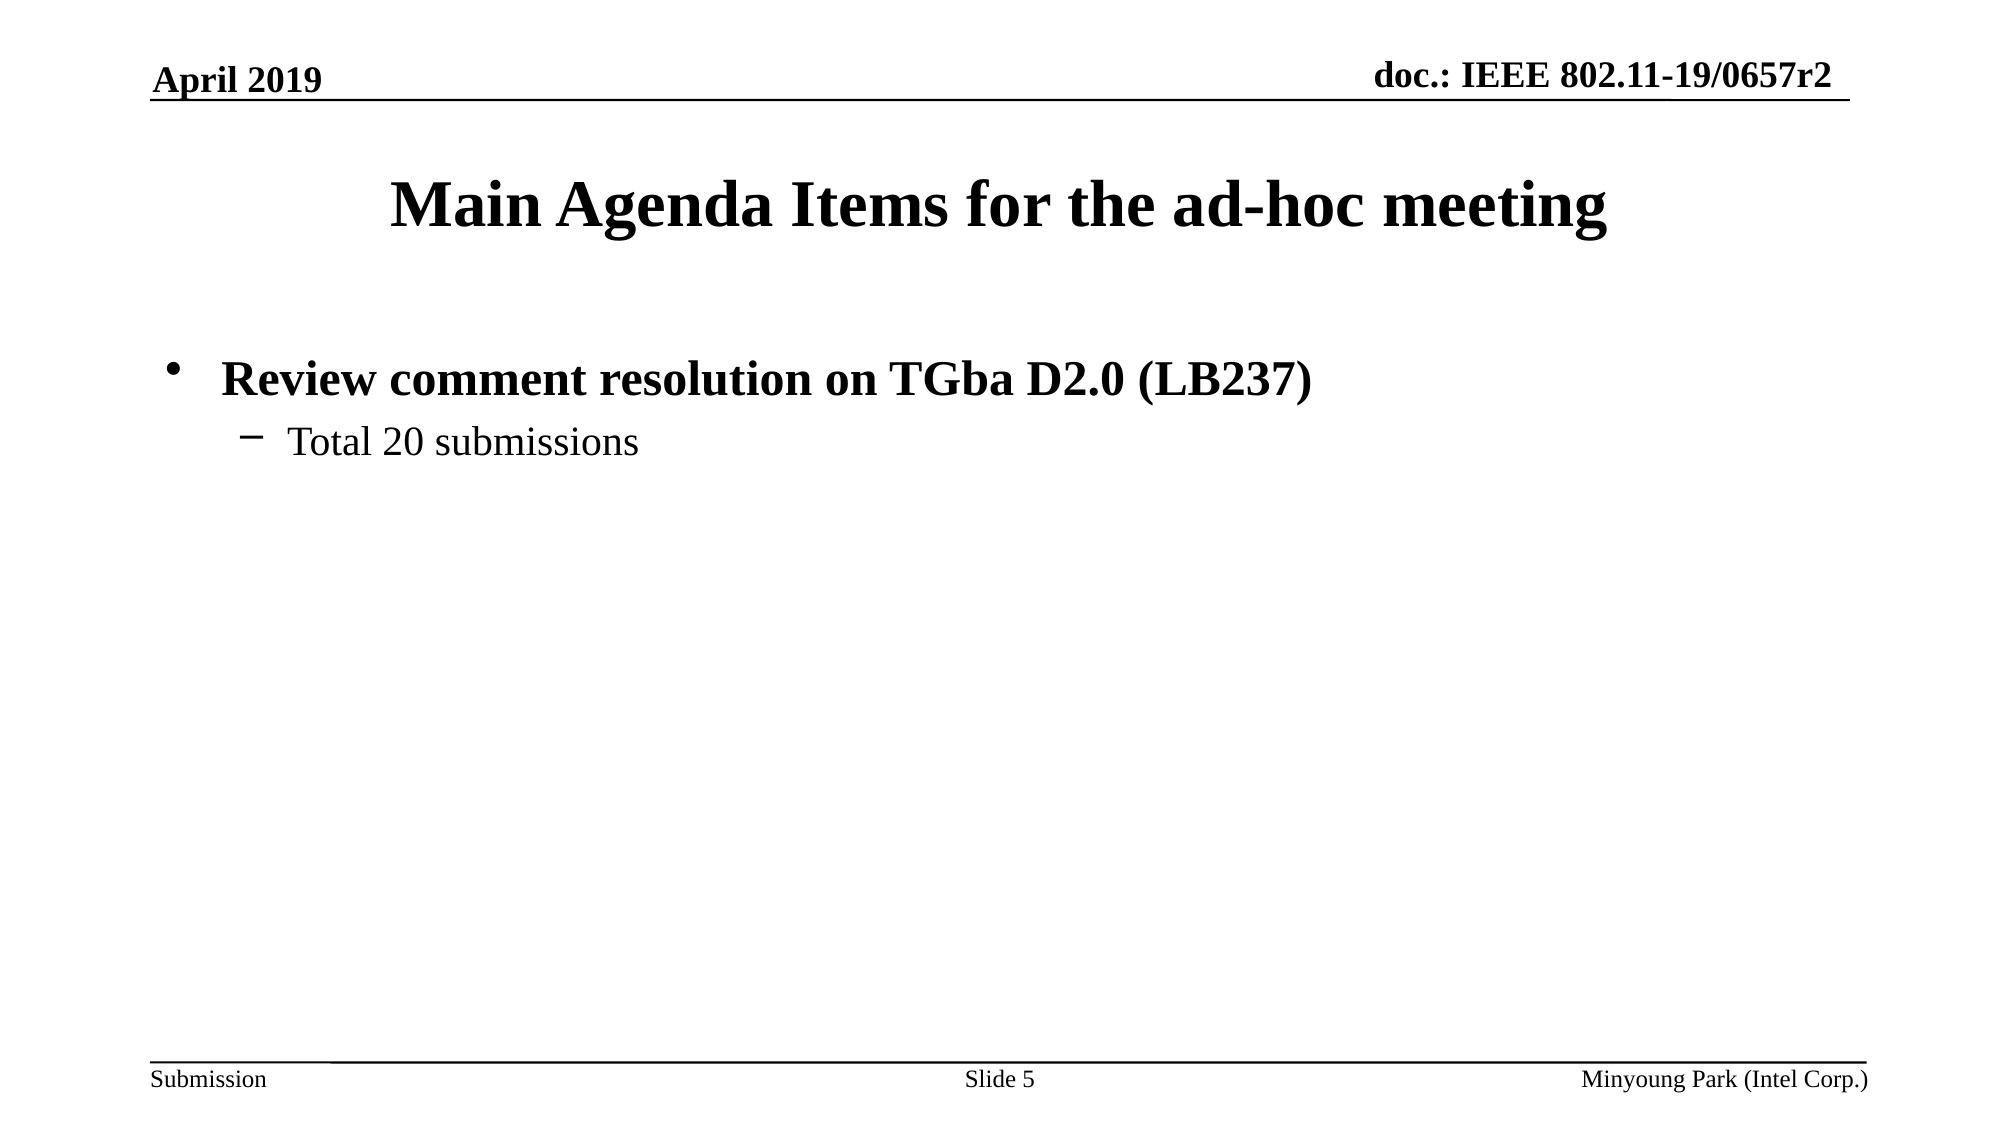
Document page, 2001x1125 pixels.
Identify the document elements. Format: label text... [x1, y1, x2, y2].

slide_number Slide 5 [964, 1061, 1036, 1093]
title Main Agenda Items for the ad-hoc meeting [150, 112, 1850, 288]
list Review comment resolution on TGba D2.0 (LB237) Total 20 submissions [150, 337, 1850, 1050]
footer Minyoung Park (Intel Corp.) [1266, 1061, 1869, 1093]
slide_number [152, 54, 347, 101]
